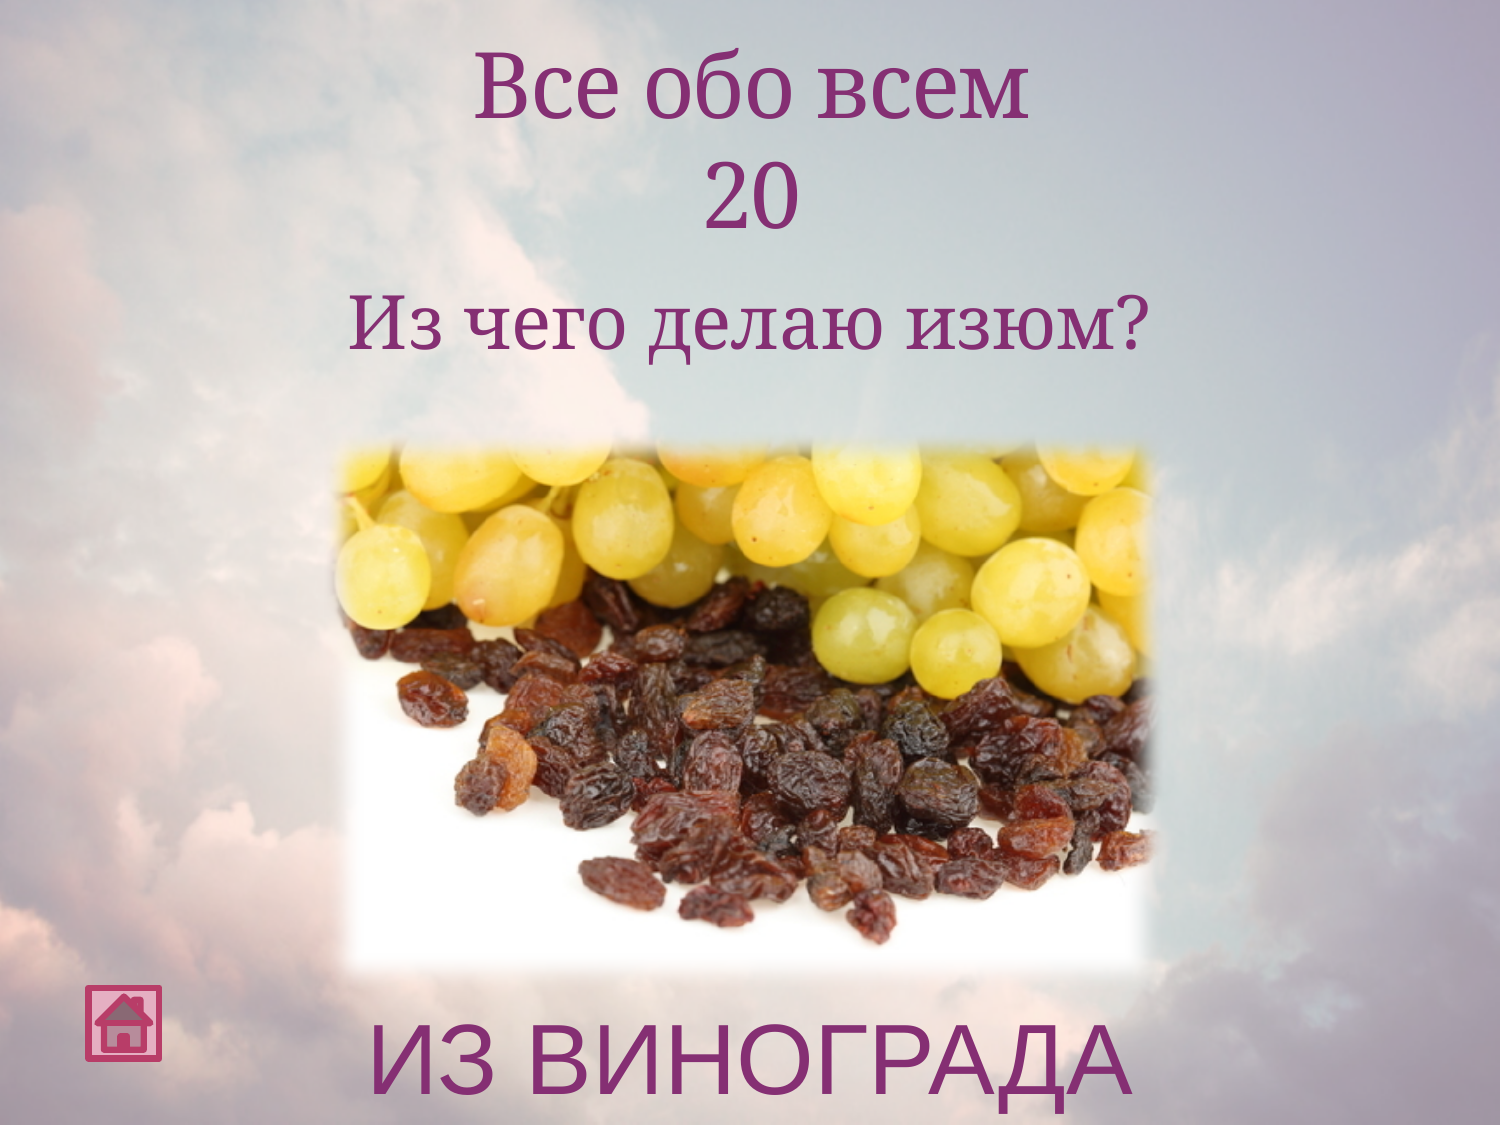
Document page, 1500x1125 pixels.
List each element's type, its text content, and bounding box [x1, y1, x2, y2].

list Из чего делаю изюм? [75, 267, 1425, 398]
text_box ИЗ ВИНОГРАДА [336, 999, 1164, 1122]
text_box [85, 985, 162, 1062]
picture [326, 434, 1164, 991]
title Все обо всем 20 [76, 54, 1427, 255]
